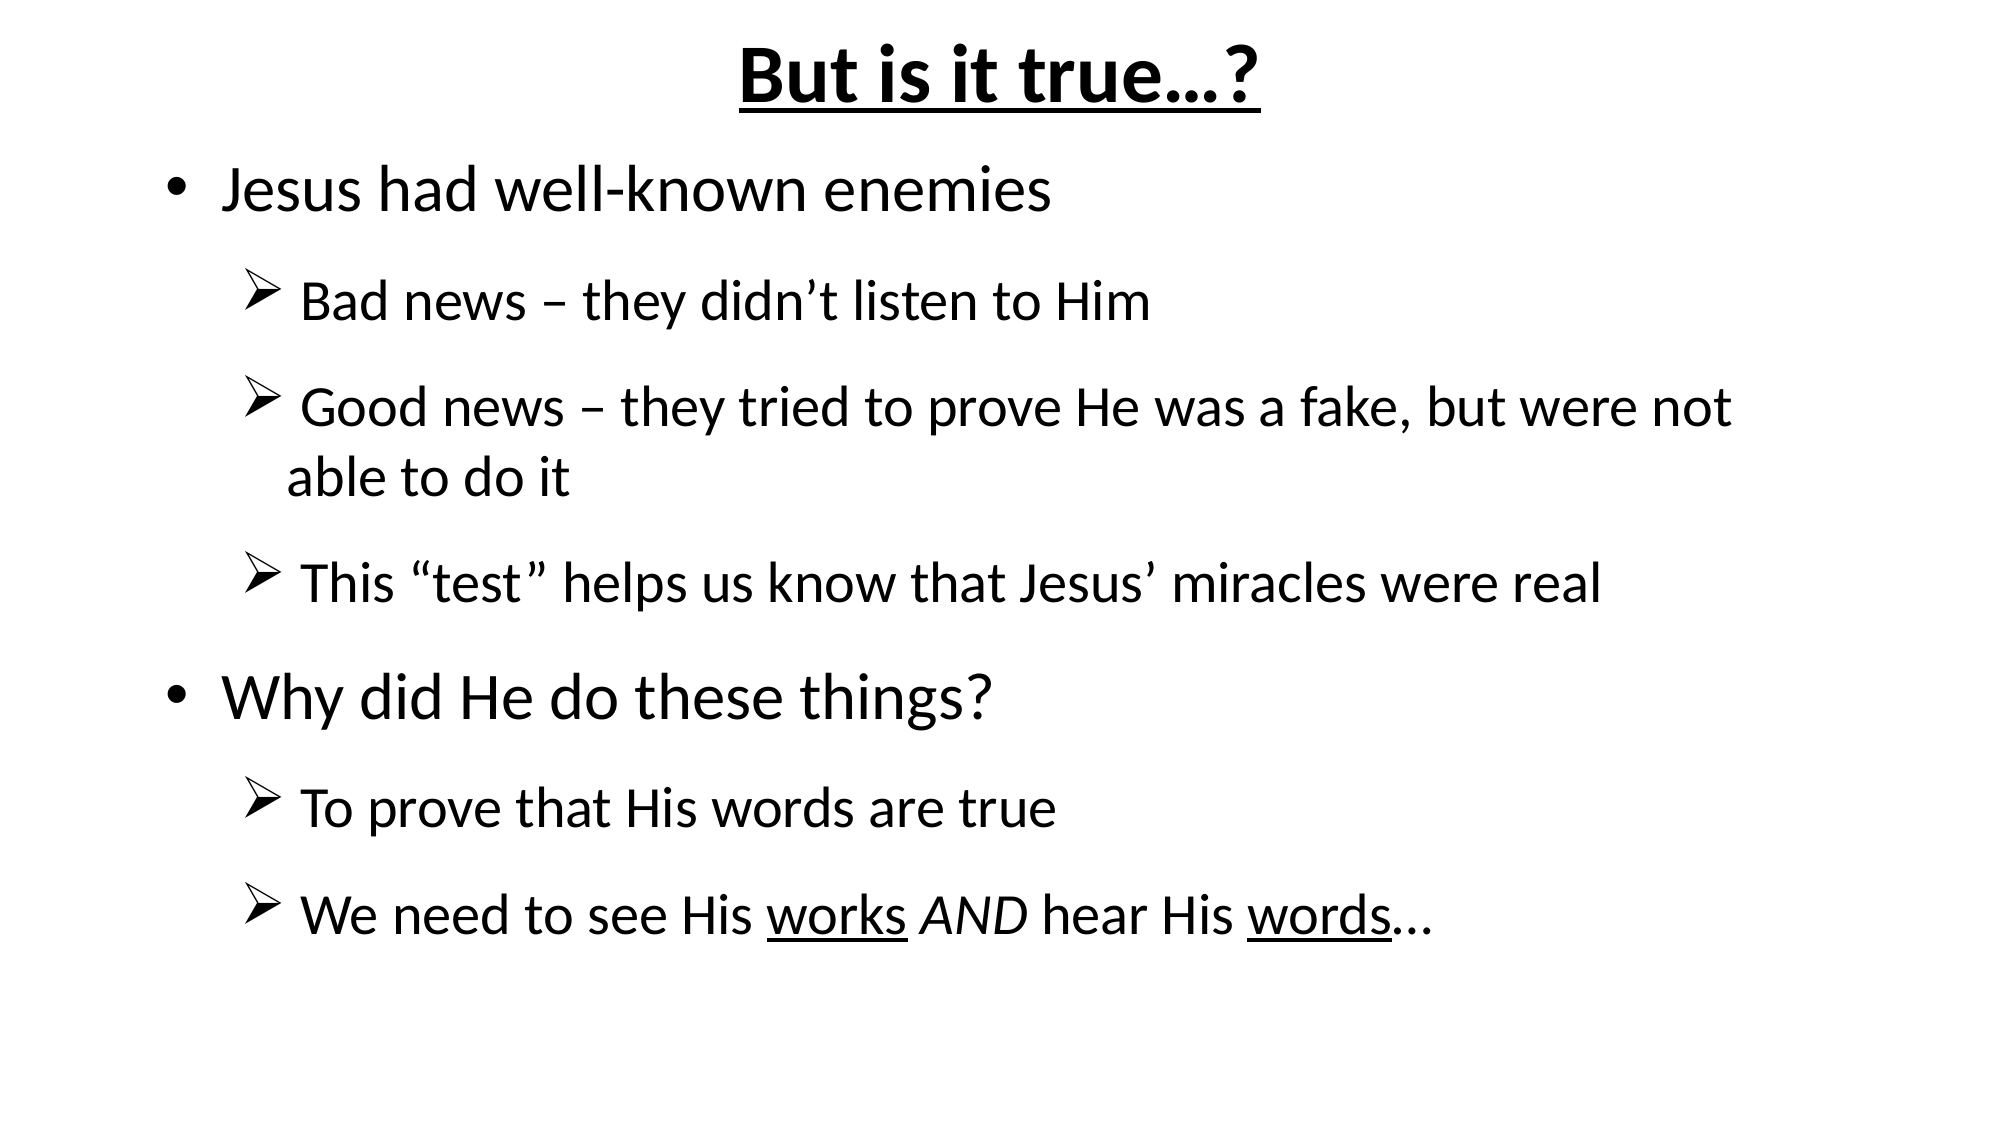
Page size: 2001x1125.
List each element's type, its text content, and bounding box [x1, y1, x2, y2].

list Jesus had well-known enemies Bad news – they didn’t listen to Him Good news – they tried to prove He was a fake, but were not able to do it This “test” helps us know that Jesus’ miracles were real Why did He do these things? To prove that His words are true We need to see His works AND hear His words… [150, 137, 1850, 988]
title But is it true…? [249, 0, 1750, 137]
